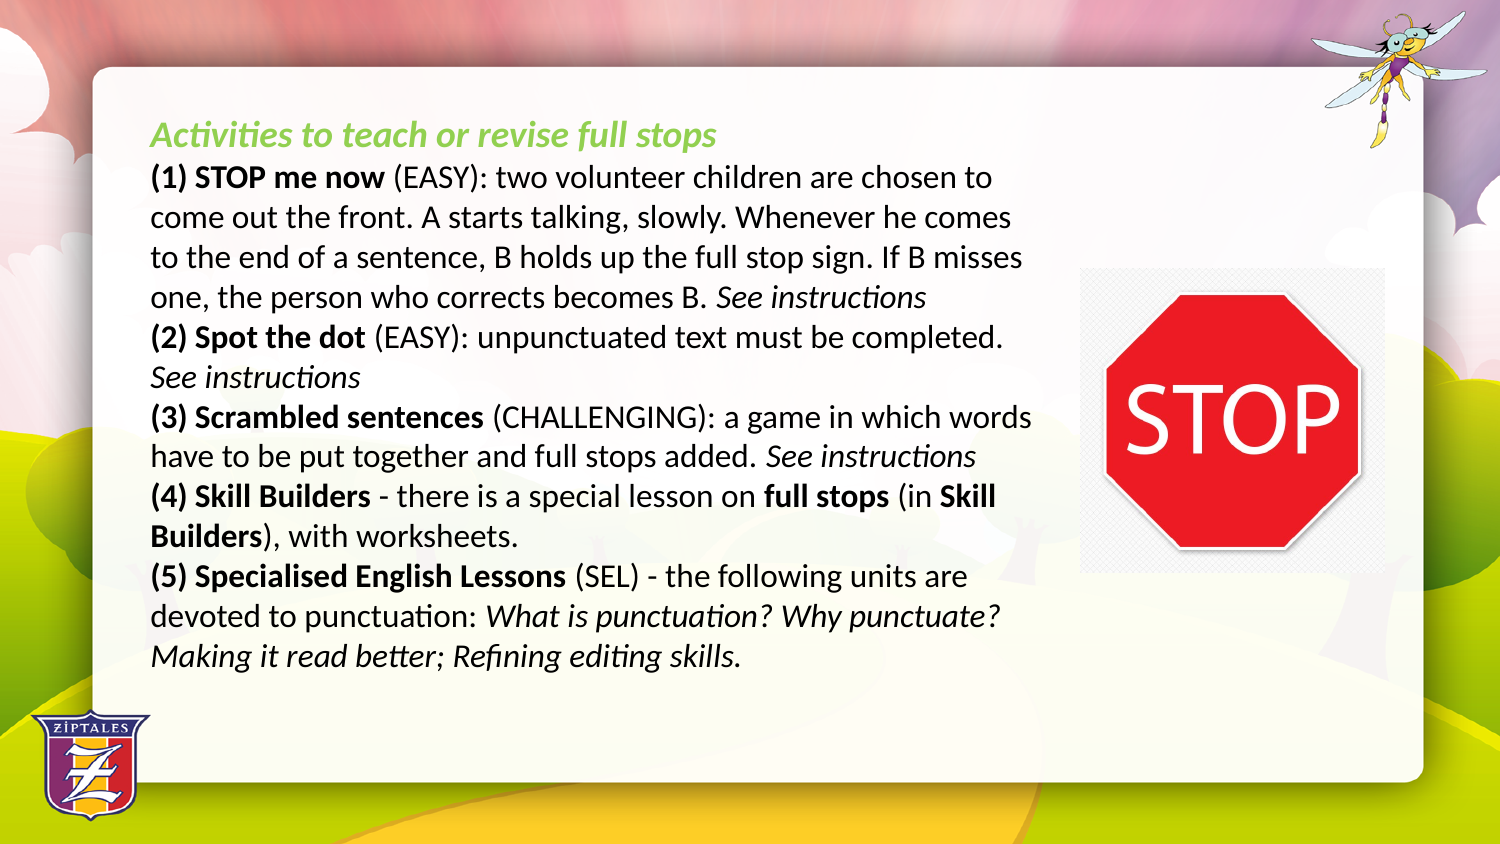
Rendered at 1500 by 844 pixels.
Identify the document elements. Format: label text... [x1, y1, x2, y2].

text_box Activities to teach or revise full stops (1) STOP me now (EASY): two volunteer children are chosen to come out the front. A starts talking, slowly. Whenever he comes to the end of a sentence, B holds up the full stop sign. If B misses one, the person who corrects becomes B. See instructions (2) Spot the dot (EASY): unpunctuated text must be completed. See instructions (3) Scrambled sentences (CHALLENGING): a game in which words have to be put together and full stops added. See instructions (4) Skill Builders - there is a special lesson on full stops (in Skill Builders), with worksheets. (5) Specialised English Lessons (SEL) - the following units are devoted to punctuation: What is punctuation? Why punctuate? Making it read better; Refining editing skills. [135, 102, 1058, 682]
picture [0, 0, 1500, 844]
